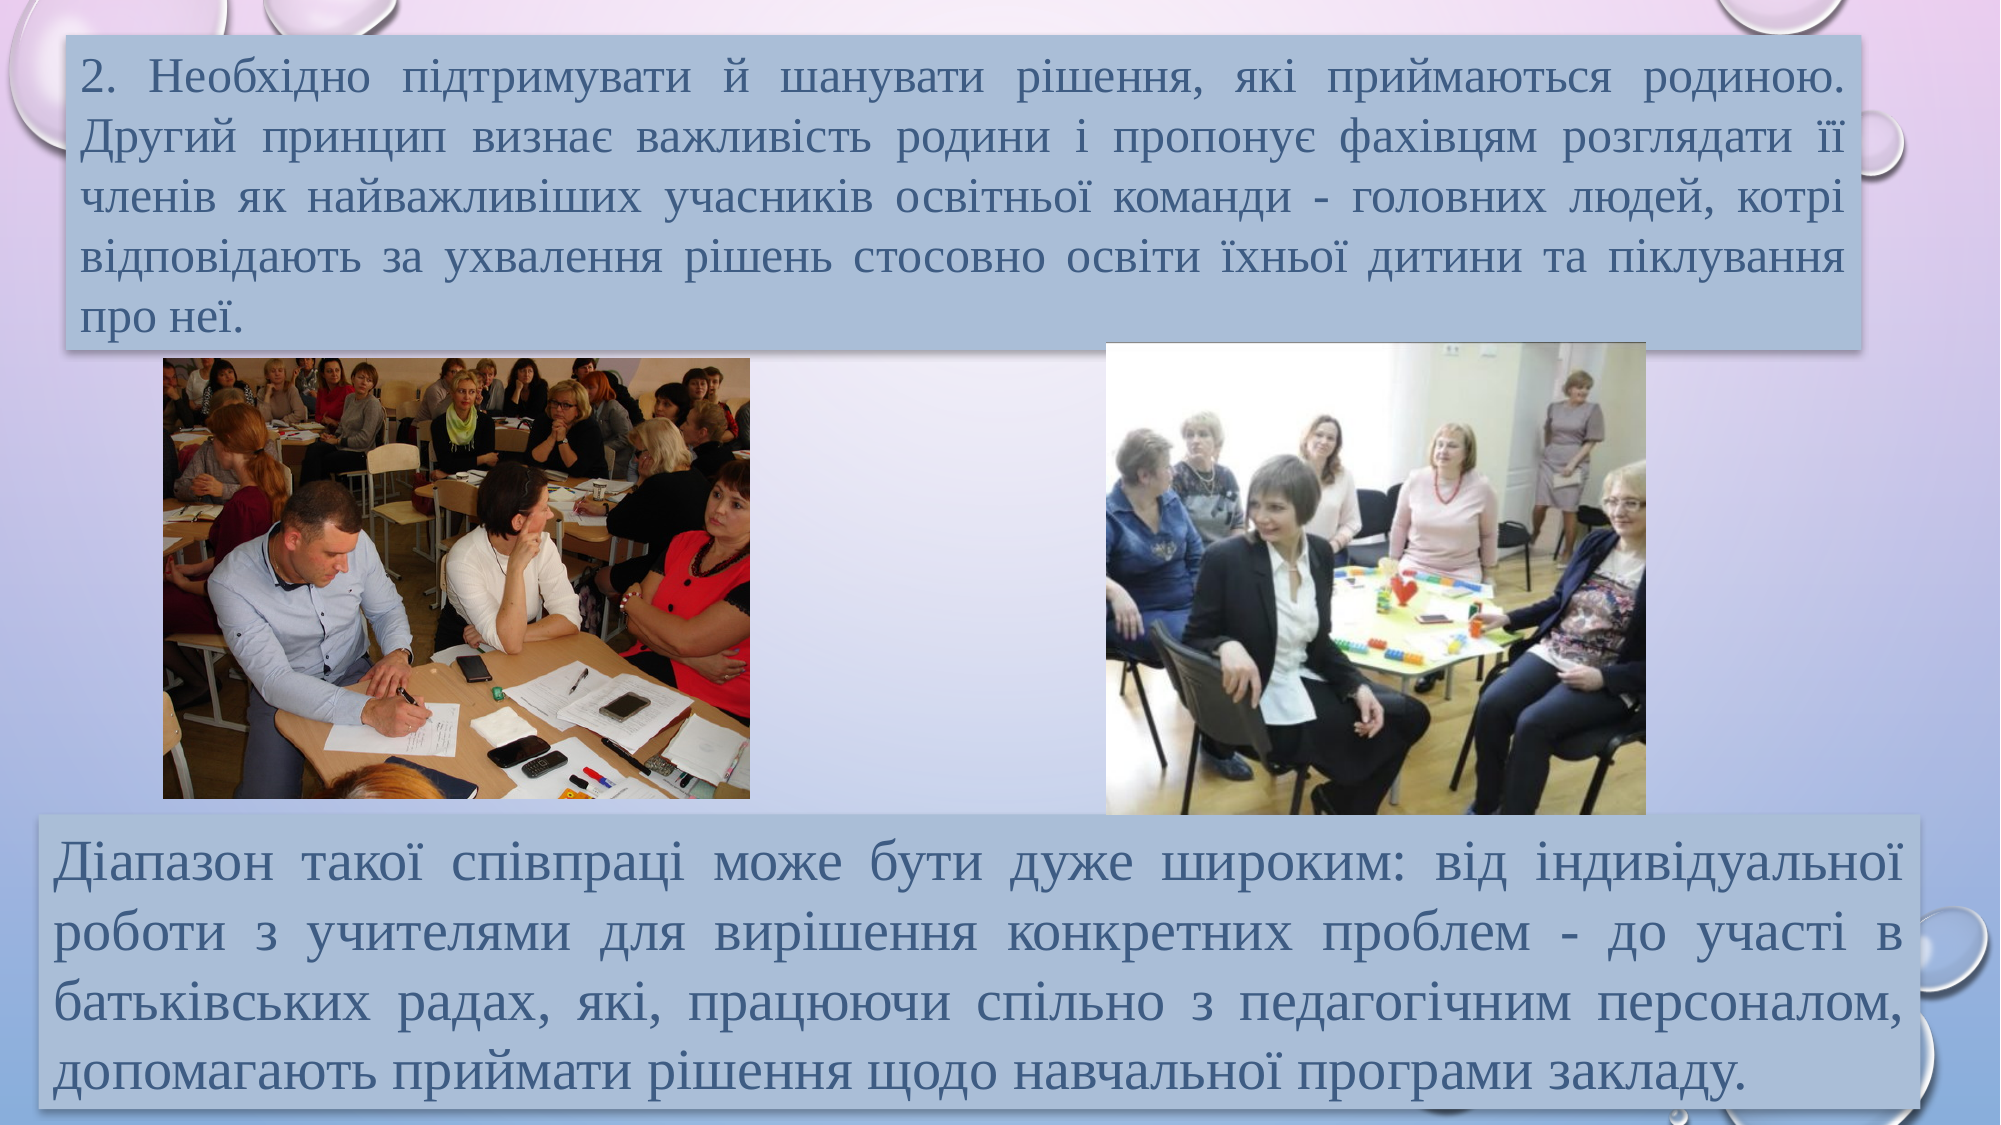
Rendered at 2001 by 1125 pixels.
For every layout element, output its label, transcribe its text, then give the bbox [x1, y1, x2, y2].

text_box Діапазон такої співпраці може бути дуже широким: від індивідуальної роботи з учителями для вирішення конкретних проблем - до участі в батьківських радах, які, працюючи спільно з педагогічним персоналом, допомагають приймати рішення щодо навчальної програми закладу. [38, 814, 1921, 1110]
text_box 2. Необхідно підтримувати й шанувати рішення, які приймаються родиною. Другий принцип визнає важливість родини і пропонує фахівцям розглядати її членів як найважливіших учасників освітньої команди - головних людей, котрі відповідають за ухвалення рішень стосовно освіти їхньої дитини та піклування про неї. [65, 35, 1862, 350]
picture [0, 0, 2000, 1125]
